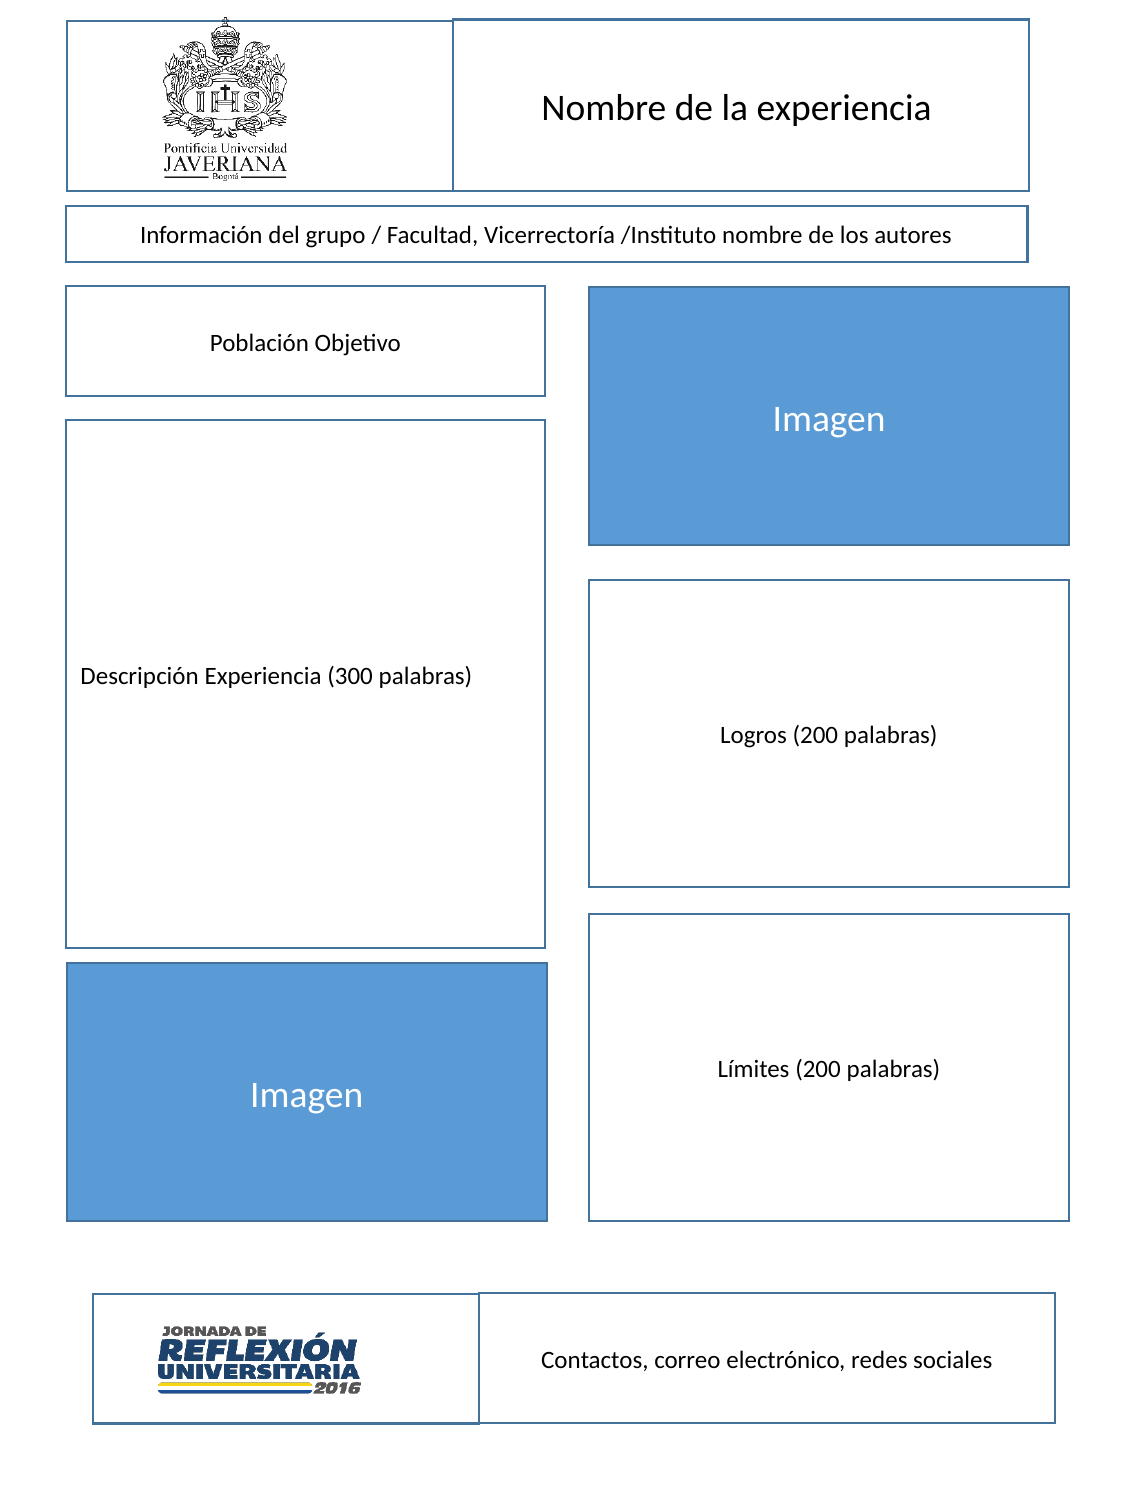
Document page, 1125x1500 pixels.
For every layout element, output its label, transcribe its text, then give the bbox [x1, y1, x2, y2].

picture [139, 1311, 381, 1409]
text_box Información del grupo / Facultad, Vicerrectoría /Instituto nombre de los autores [65, 205, 1029, 263]
text_box Imagen [588, 286, 1070, 546]
text_box [92, 1293, 480, 1425]
text_box Límites (200 palabras) [588, 913, 1070, 1222]
text_box Población Objetivo [65, 285, 546, 397]
text_box Nombre de la experiencia [452, 18, 1030, 192]
picture [162, 17, 287, 181]
text_box Imagen [66, 962, 548, 1222]
text_box Logros (200 palabras) [588, 579, 1070, 888]
text_box [66, 20, 452, 192]
text_box Contactos, correo electrónico, redes sociales [478, 1292, 1056, 1424]
text_box Descripción Experiencia (300 palabras) [65, 419, 546, 949]
